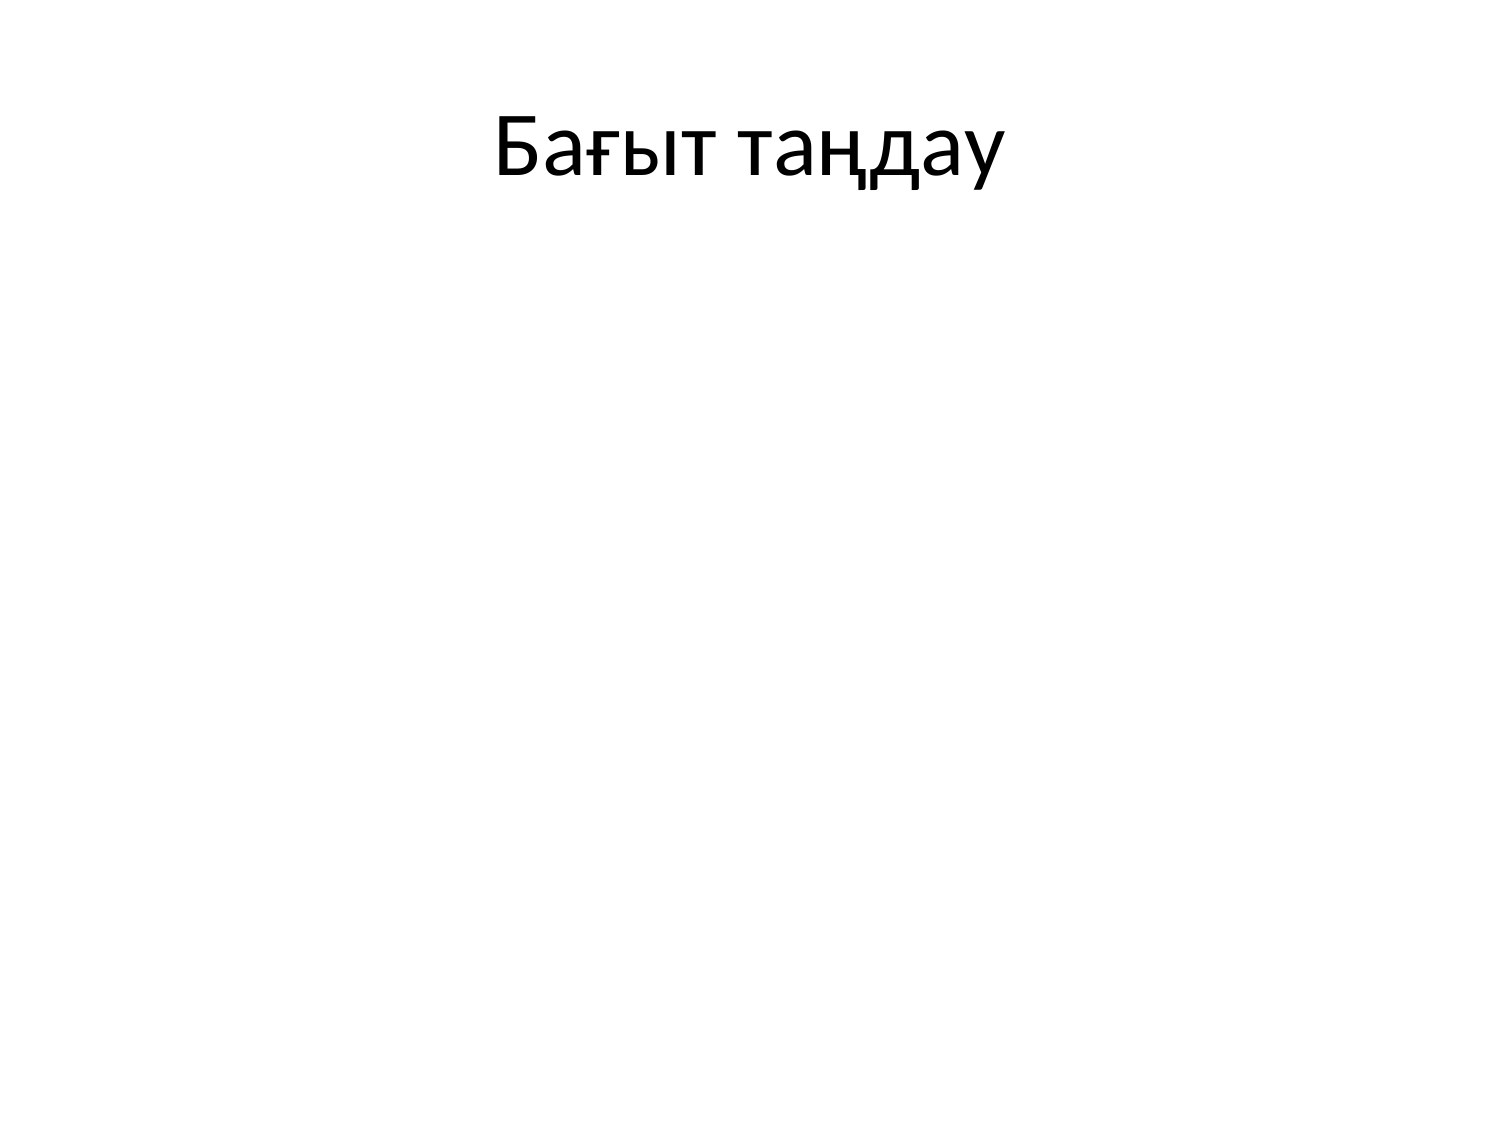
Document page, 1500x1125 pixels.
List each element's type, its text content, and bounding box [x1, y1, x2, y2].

title Бағыт таңдау [75, 45, 1425, 233]
